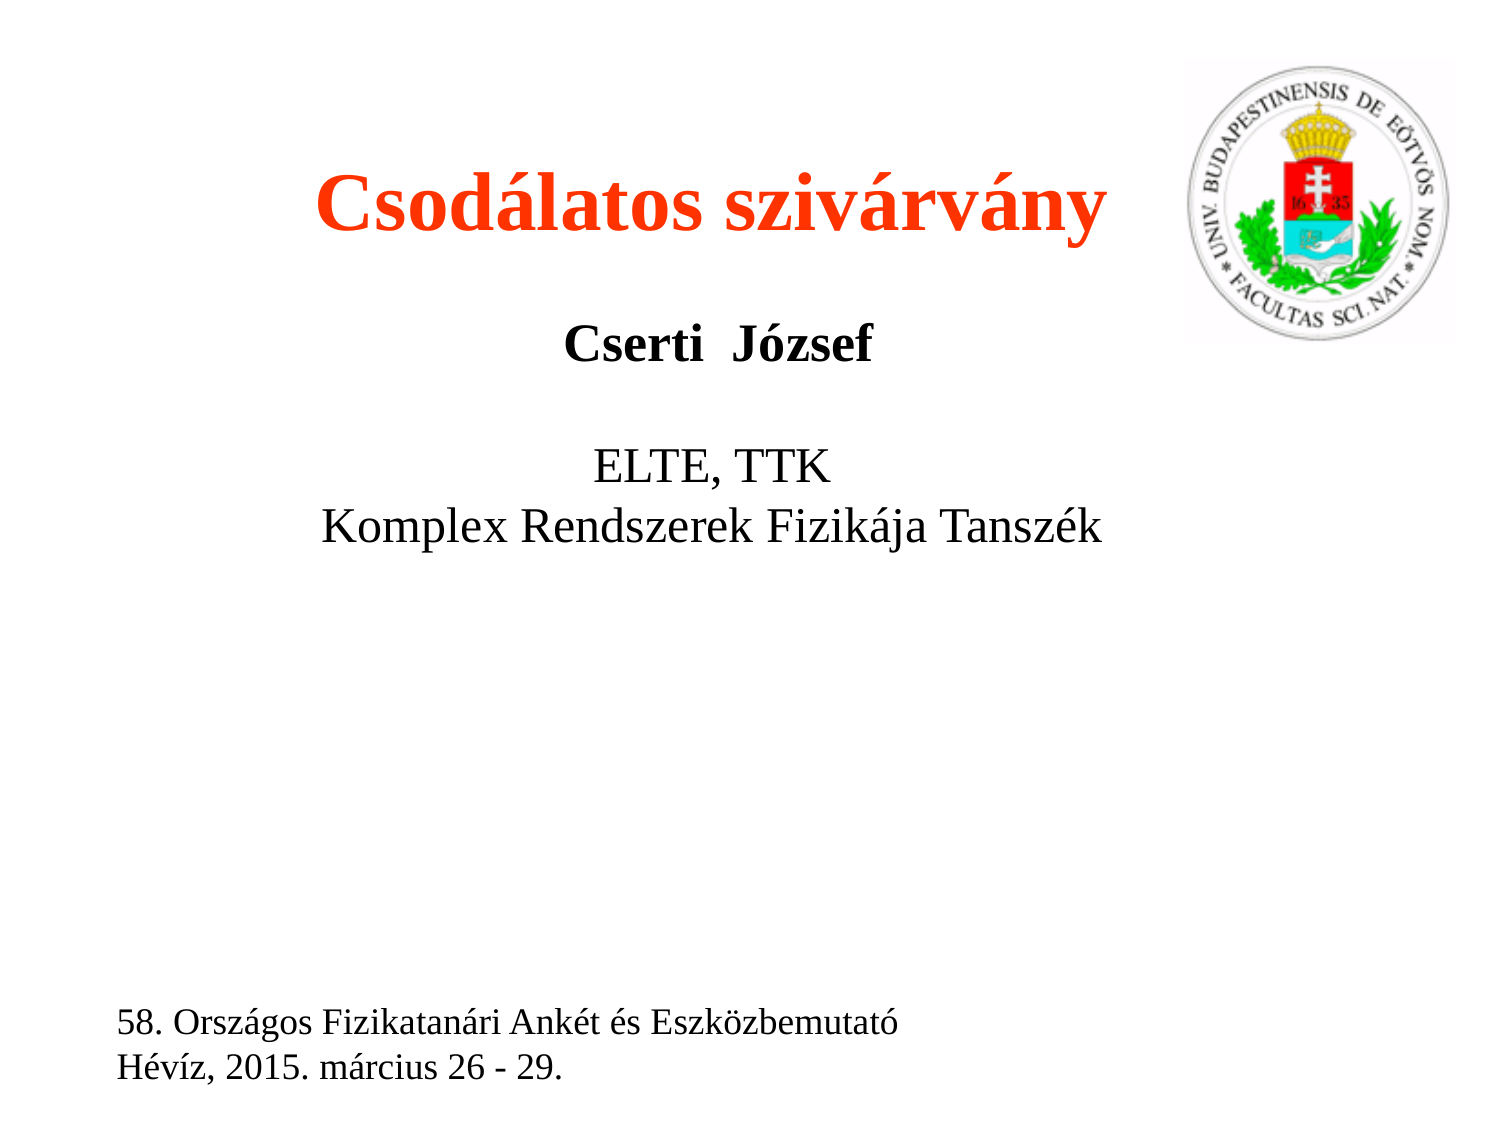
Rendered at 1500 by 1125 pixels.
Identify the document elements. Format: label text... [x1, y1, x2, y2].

text_box Csodálatos szivárvány Cserti József ELTE, TTK Komplex Rendszerek Fizikája Tanszék [300, 139, 1137, 560]
picture [1184, 59, 1456, 345]
text_box 58. Országos Fizikatanári Ankét és Eszközbemutató Hévíz, 2015. március 26 - 29. [101, 989, 925, 1095]
